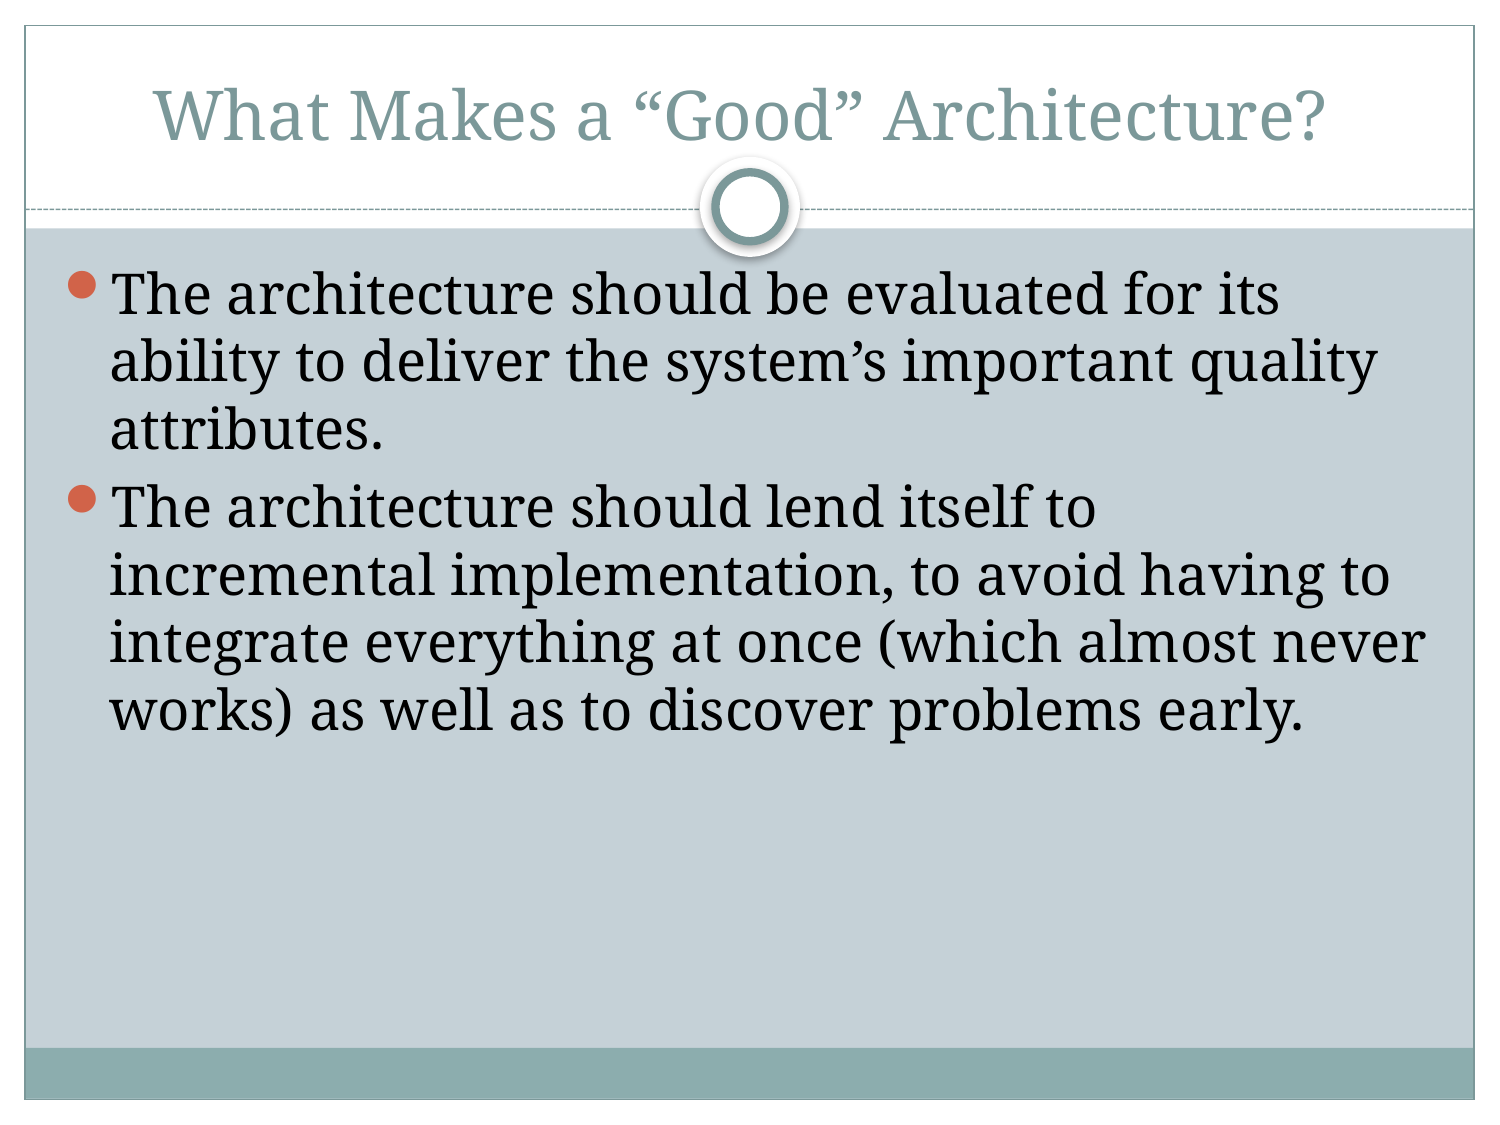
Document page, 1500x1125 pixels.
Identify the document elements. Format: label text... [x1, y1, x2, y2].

list The architecture should be evaluated for its ability to deliver the system’s important quality attributes. The architecture should lend itself to incremental implementation, to avoid having to integrate everything at once (which almost never works) as well as to discover problems early. [49, 250, 1445, 1001]
title What Makes a “Good” Architecture? [49, 37, 1450, 162]
